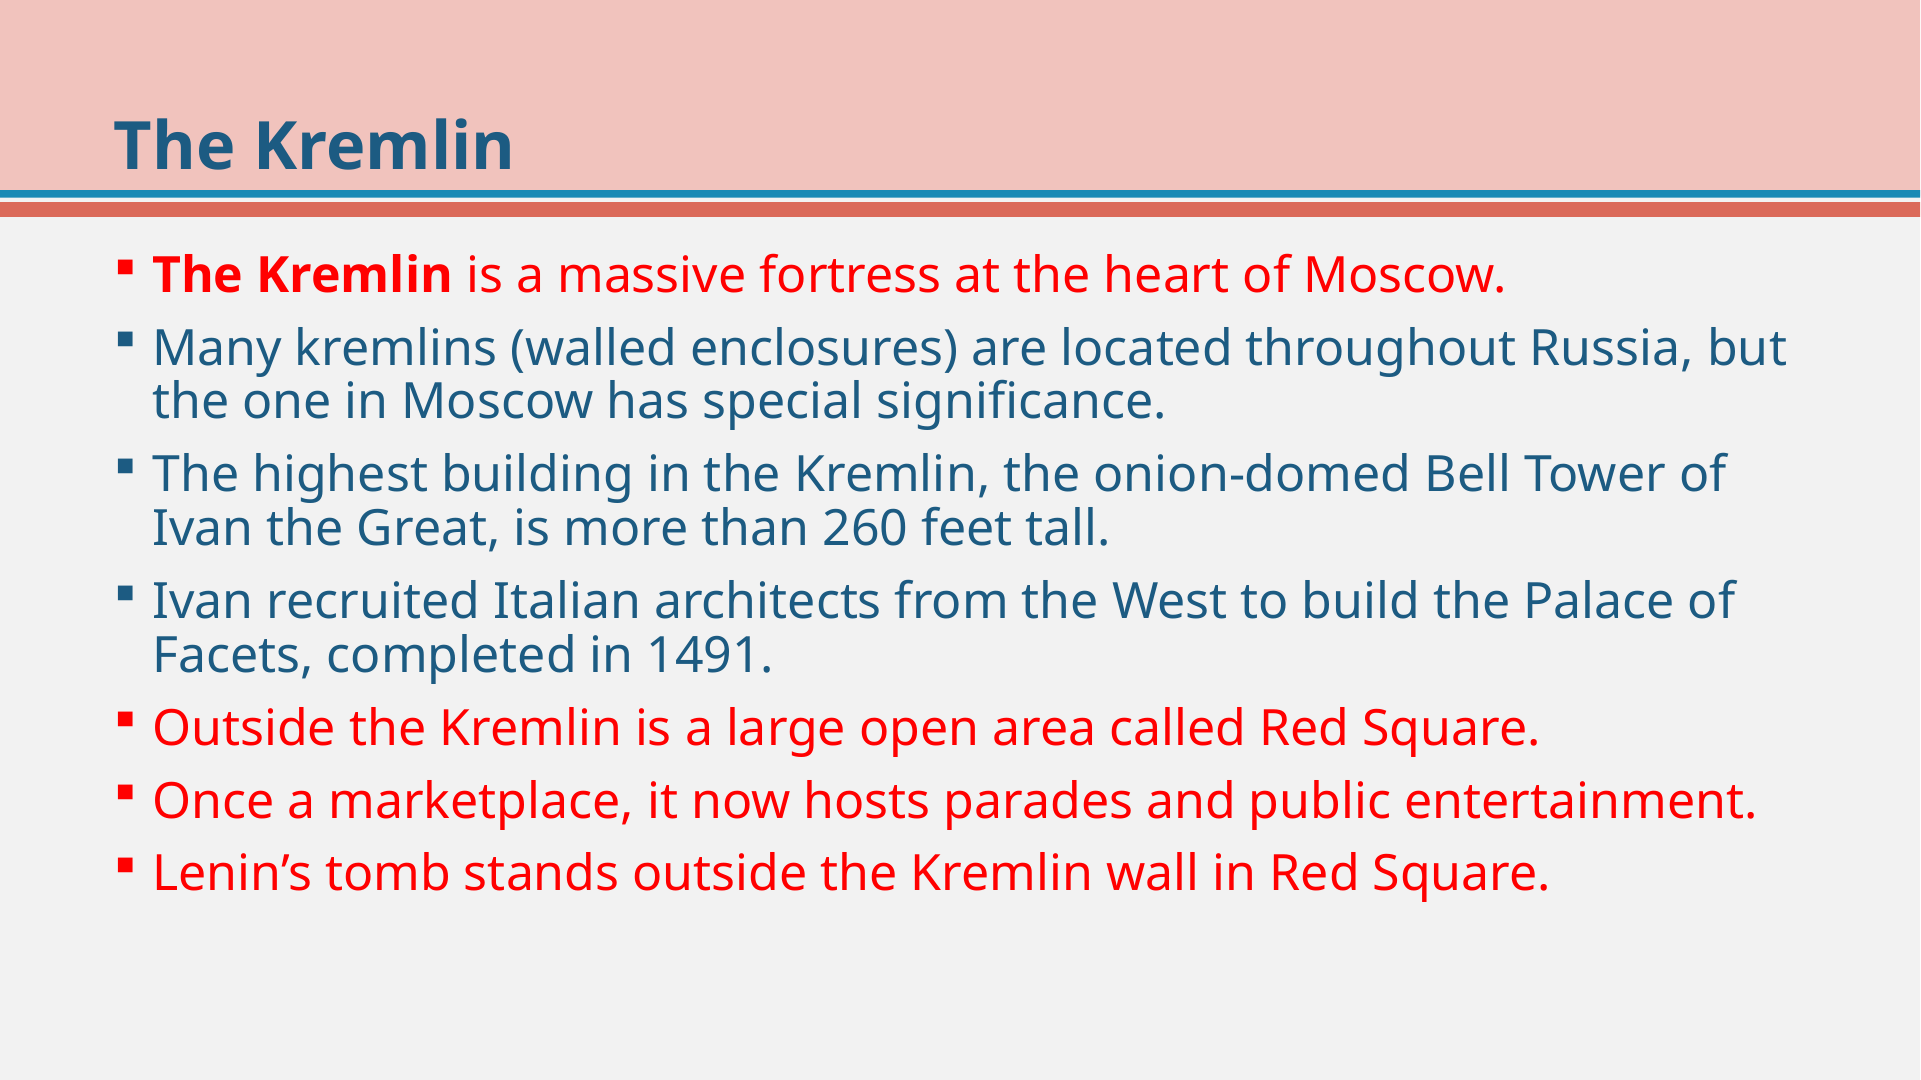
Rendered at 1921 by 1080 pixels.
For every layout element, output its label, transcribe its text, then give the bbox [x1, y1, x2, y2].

title The Kremlin [98, 41, 1823, 191]
list The Kremlin is a massive fortress at the heart of Moscow. Many kremlins (walled enclosures) are located throughout Russia, but the one in Moscow has special significance. The highest building in the Kremlin, the onion-domed Bell Tower of Ivan the Great, is more than 260 feet tall. Ivan recruited Italian architects from the West to build the Palace of Facets, completed in 1491. Outside the Kremlin is a large open area called Red Square. Once a marketplace, it now hosts parades and public entertainment. Lenin’s tomb stands outside the Kremlin wall in Red Square. [98, 241, 1823, 1028]
